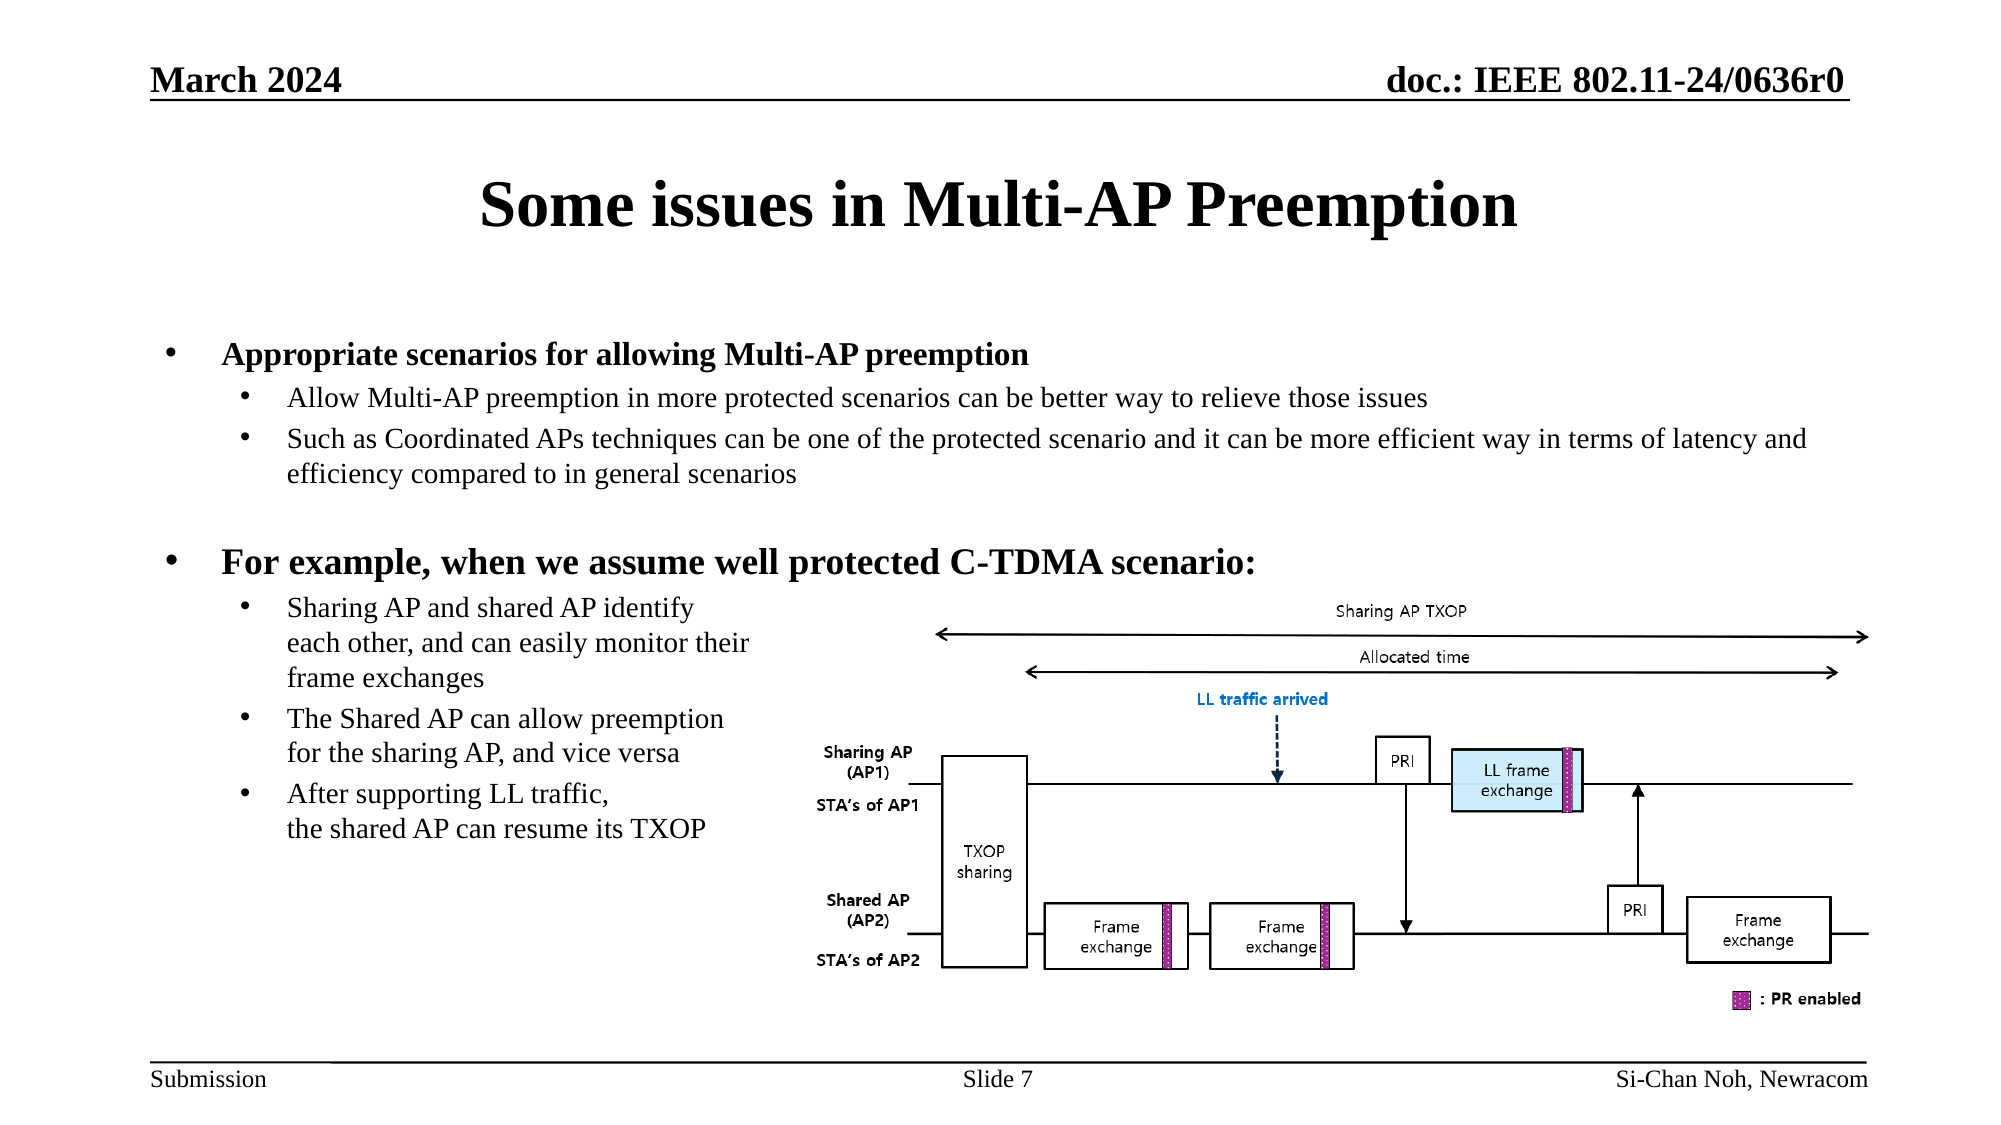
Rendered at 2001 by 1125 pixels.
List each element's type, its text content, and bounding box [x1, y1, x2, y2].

title Some issues in Multi-AP Preemption [150, 112, 1850, 288]
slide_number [149, 54, 345, 101]
footer Si-Chan Noh, Newracom [1612, 1061, 1869, 1093]
picture [787, 598, 1913, 1013]
text_box Appropriate scenarios for allowing Multi-AP preemption Allow Multi-AP preemption in more protected scenarios can be better way to relieve those issues Such as Coordinated APs techniques can be one of the protected scenario and it can be more efficient way in terms of latency and efficiency compared to in general scenarios For example, when we assume well protected C-TDMA scenario: Sharing AP and shared AP identify each other, and can easily monitor their frame exchanges The Shared AP can allow preemption for the sharing AP, and vice versa After supporting LL traffic, the shared AP can resume its TXOP [149, 324, 1888, 1000]
slide_number Slide 7 [962, 1061, 1034, 1093]
